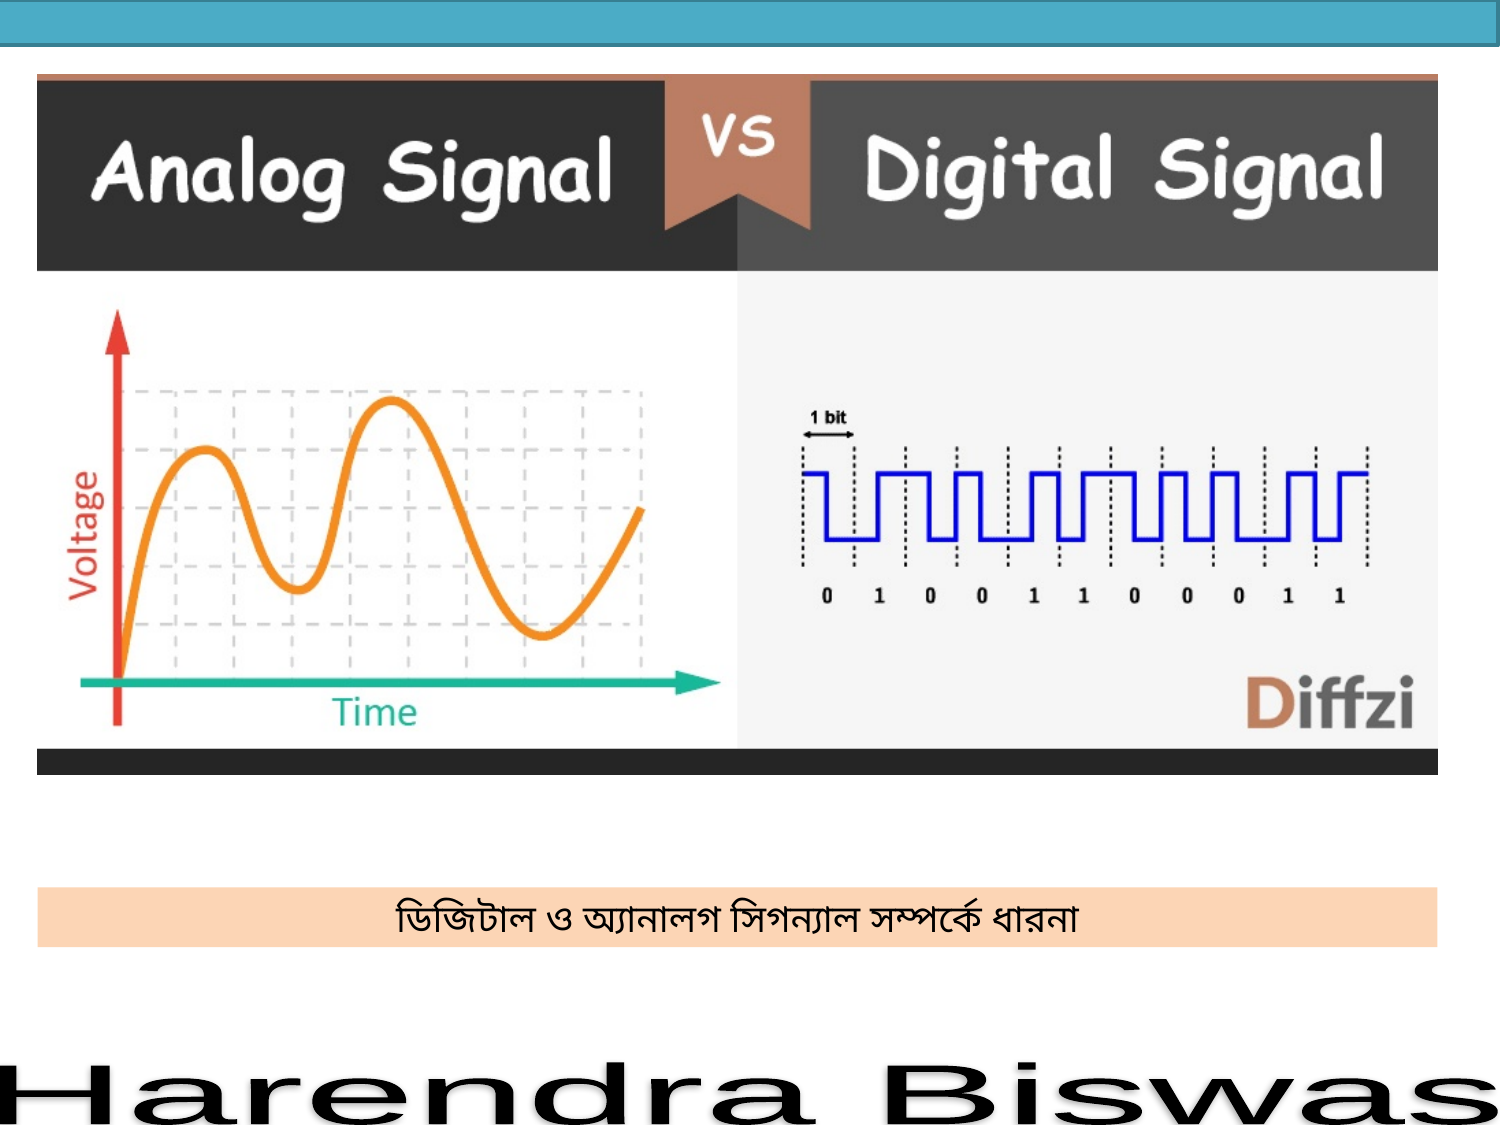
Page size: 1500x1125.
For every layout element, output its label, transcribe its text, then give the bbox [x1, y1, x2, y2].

text_box ডিজিটাল ও অ্যানালগ সিগন্যাল সম্পর্কে ধারনা [37, 887, 1438, 948]
picture [37, 74, 1438, 776]
